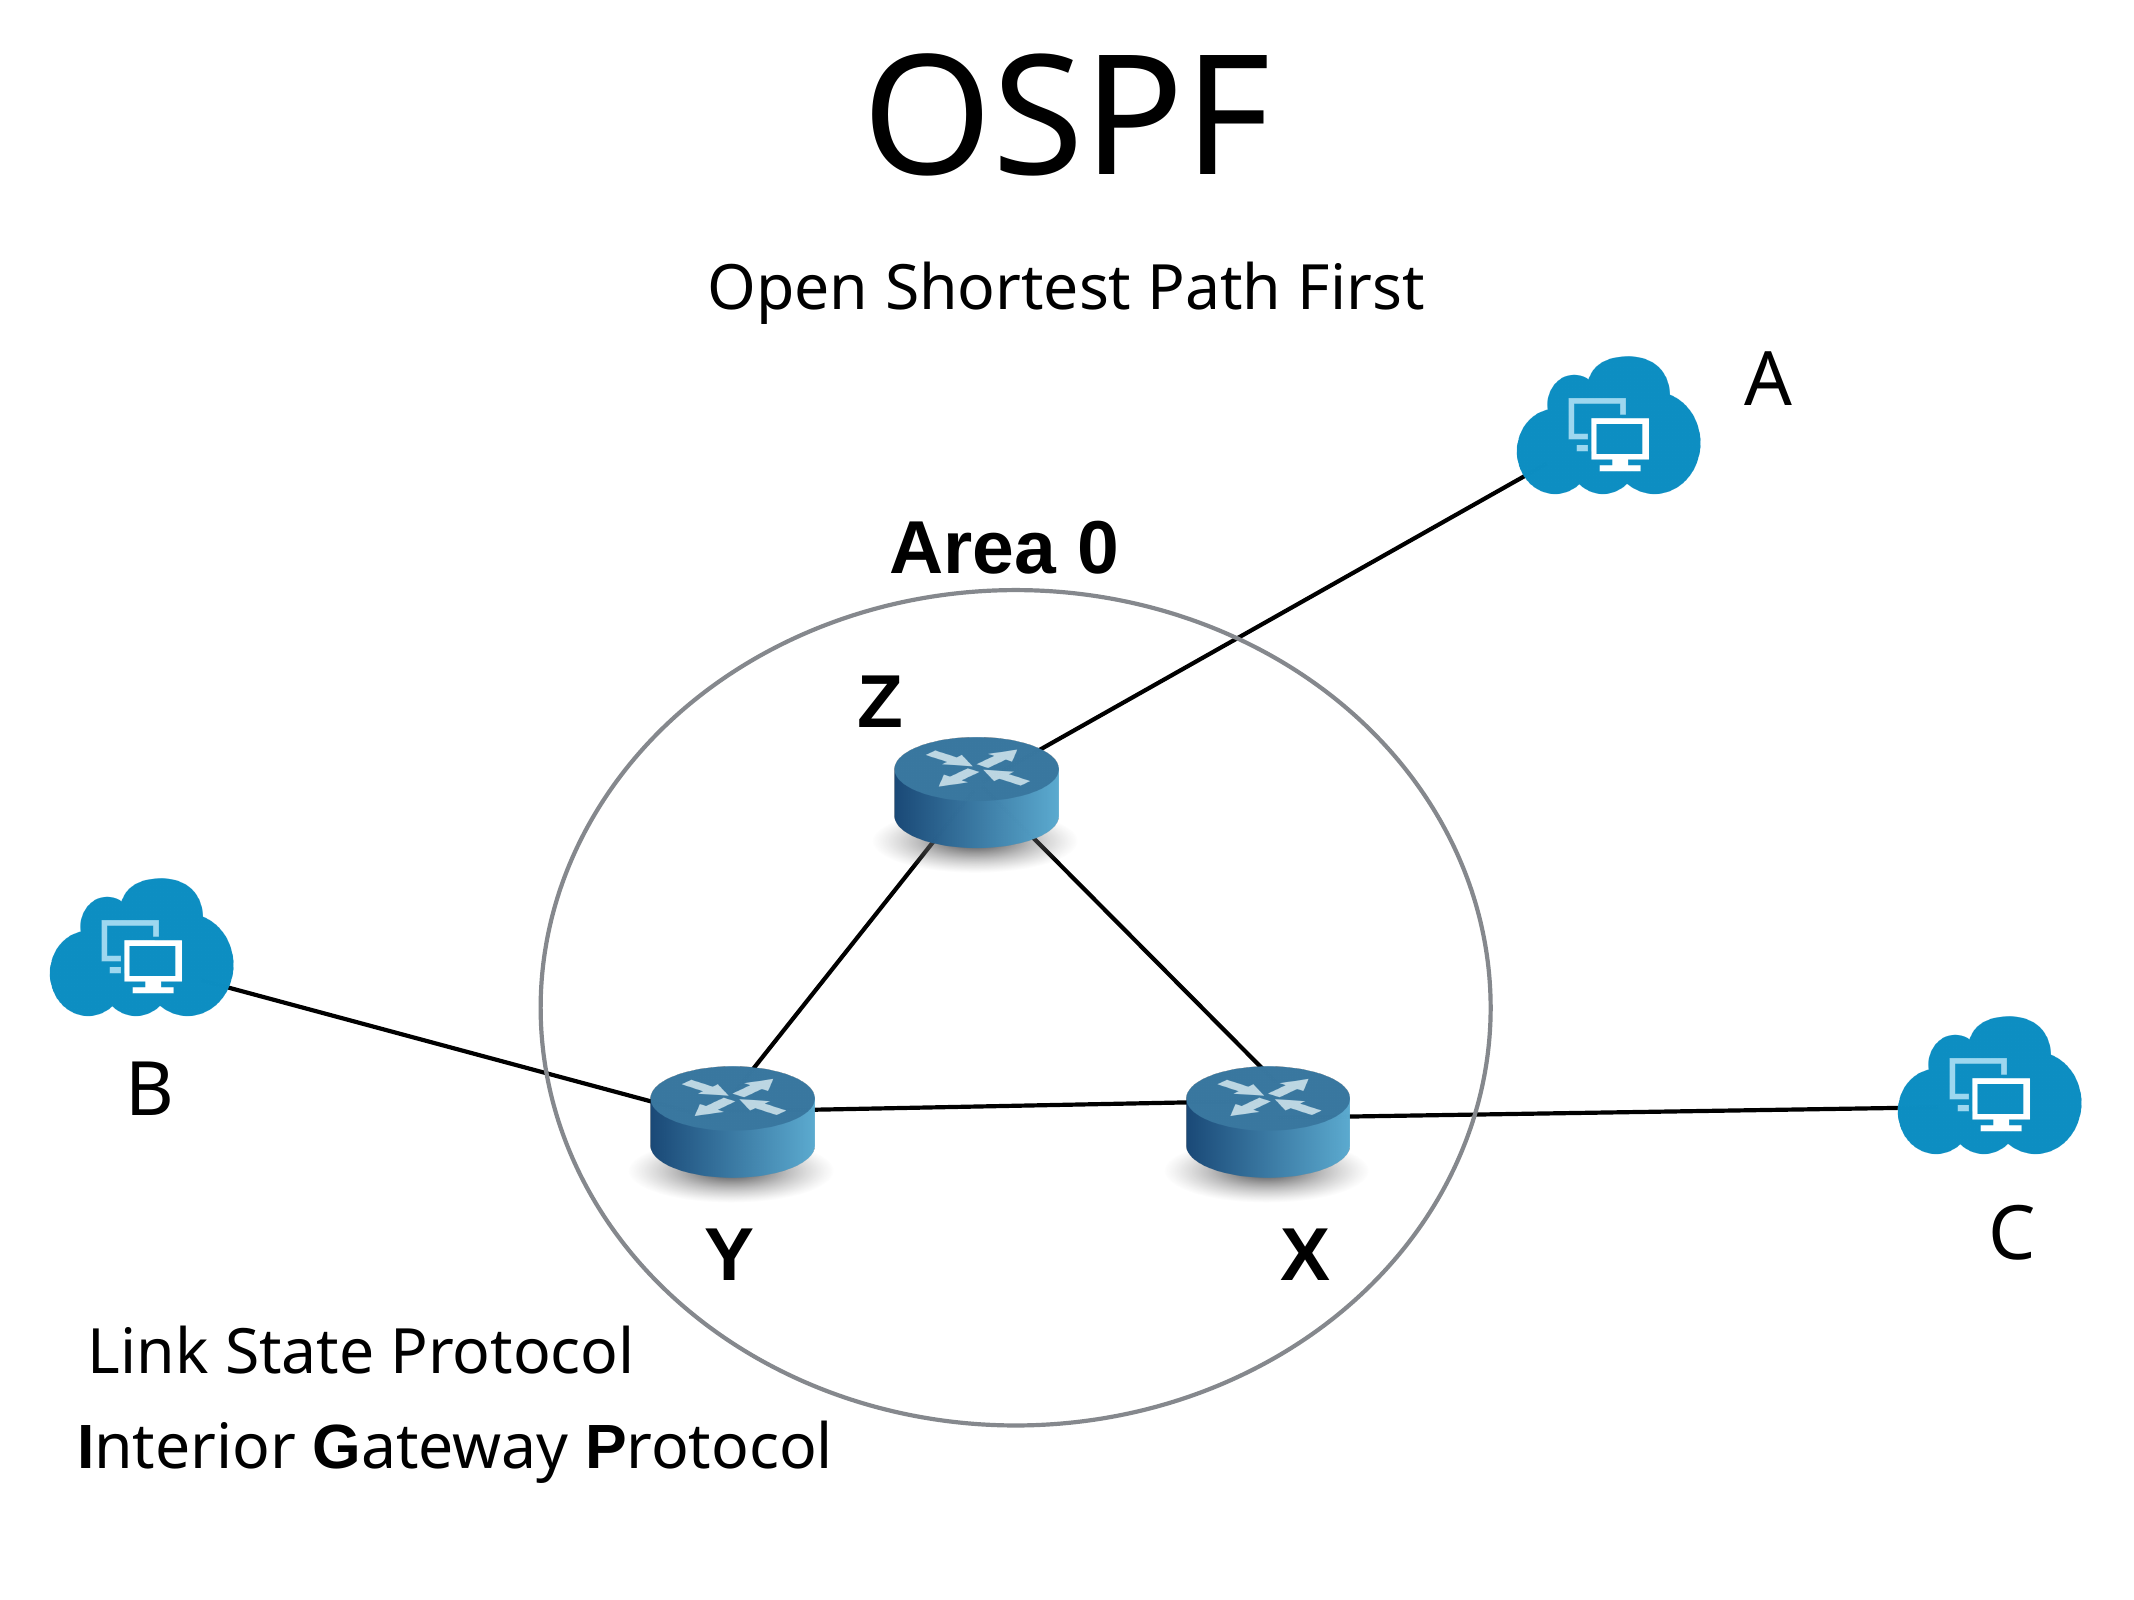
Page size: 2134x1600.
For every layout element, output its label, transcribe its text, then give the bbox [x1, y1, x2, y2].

text_box Interior Gateway Protocol [68, 1385, 842, 1490]
picture [47, 852, 236, 1041]
text_box Open Shortest Path First [699, 226, 1434, 331]
text_box B [117, 1046, 183, 1139]
text_box Link State Protocol [79, 1289, 535, 1394]
text_box C [1980, 1187, 2045, 1283]
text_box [540, 489, 1491, 1426]
title OSPF [155, 0, 1978, 286]
picture [1514, 330, 1703, 519]
picture [1895, 991, 2084, 1180]
text_box A [1736, 321, 1802, 429]
